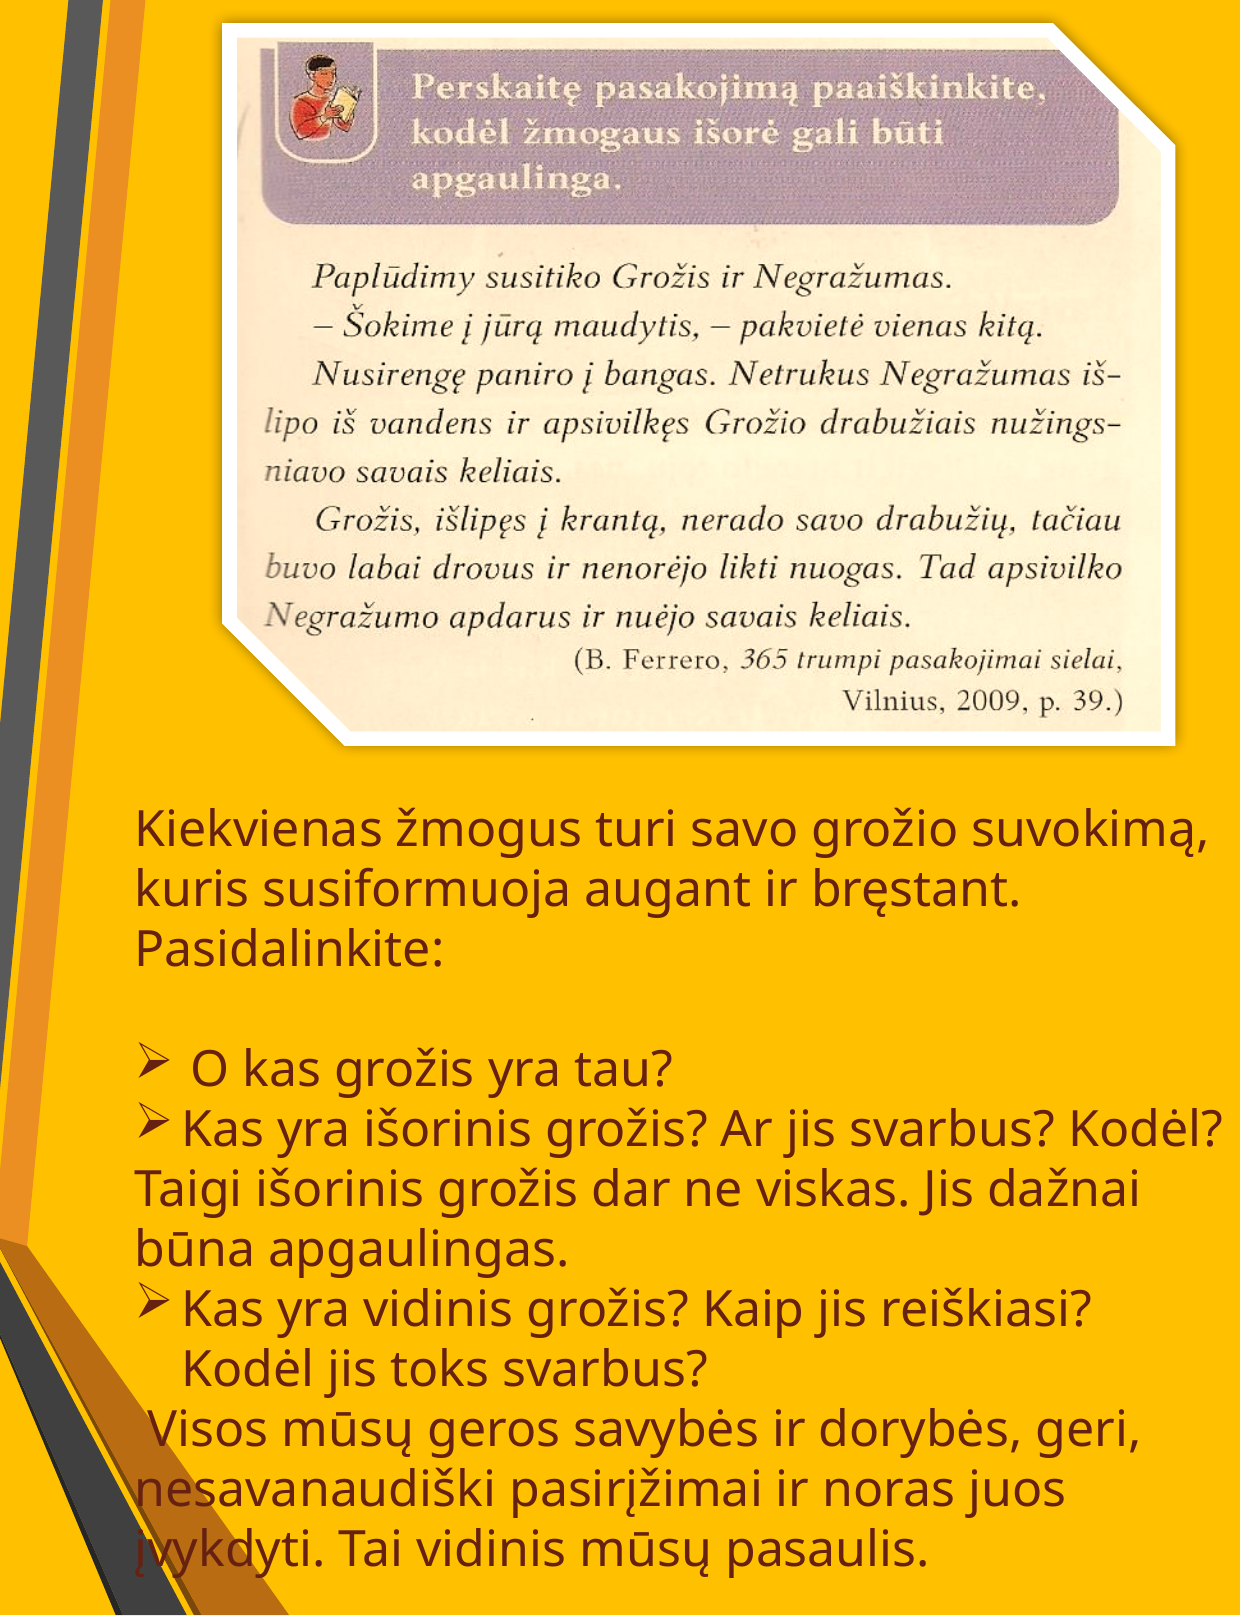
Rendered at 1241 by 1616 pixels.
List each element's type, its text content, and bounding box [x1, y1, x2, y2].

picture [229, 30, 1169, 739]
text_box Kiekvienas žmogus turi savo grožio suvokimą, kuris susiformuoja augant ir bręstant. Pasidalinkite: O kas grožis yra tau? Kas yra išorinis grožis? Ar jis svarbus? Kodėl? Taigi išorinis grožis dar ne viskas. Jis dažnai būna apgaulingas. Kas yra vidinis grožis? Kaip jis reiškiasi?Kodėl jis toks svarbus? Visos mūsų geros savybės ir dorybės, geri, nesavanaudiški pasirįžimai ir noras juos įvykdyti. Tai vidinis mūsų pasaulis. [119, 789, 1241, 1585]
